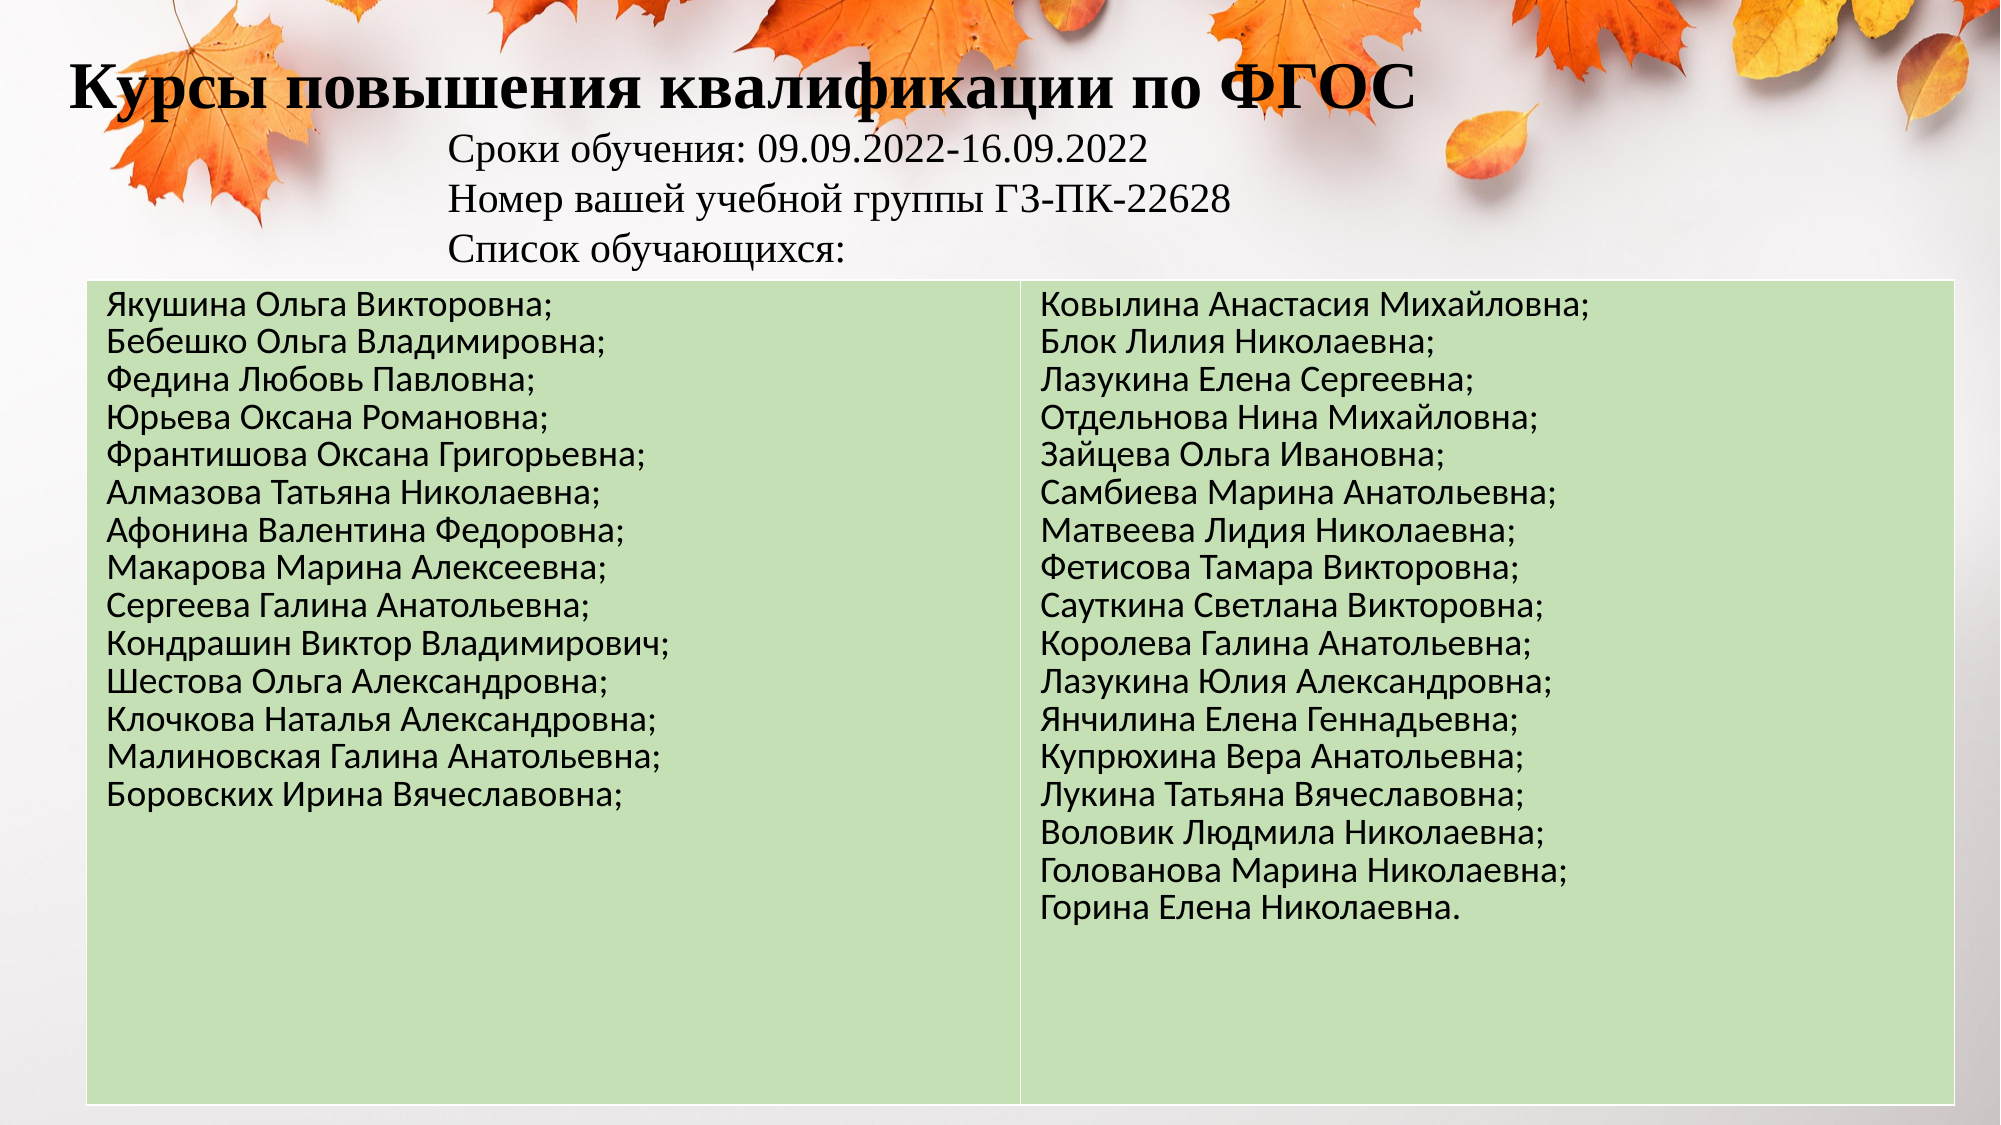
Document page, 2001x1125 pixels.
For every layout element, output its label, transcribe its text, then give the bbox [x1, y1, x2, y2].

picture [0, 0, 2000, 1125]
table_header Якушина Ольга Викторовна; Бебешко Ольга Владимировна; Федина Любовь Павловна; Юрьева Оксана Романовна; Франтишова Оксана Григорьевна; Алмазова Татьяна Николаевна; Афонина Валентина Федоровна; Макарова Марина Алексеевна; Сергеева Галина Анатольевна; Кондрашин Виктор Владимирович; Шестова Ольга Александровна; Клочкова Наталья Александровна; Малиновская Галина Анатольевна; Боровских Ирина Вячеславовна; [87, 281, 1020, 1104]
table_header Ковылина Анастасия Михайловна; Блок Лилия Николаевна; Лазукина Елена Сергеевна; Отдельнова Нина Михайловна; Зайцева Ольга Ивановна; Самбиева Марина Анатольевна; Матвеева Лидия Николаевна; Фетисова Тамара Викторовна; Сауткина Светлана Викторовна; Королева Галина Анатольевна; Лазукина Юлия Александровна; Янчилина Елена Геннадьевна; Купрюхина Вера Анатольевна; Лукина Татьяна Вячеславовна; Воловик Людмила Николаевна; Голованова Марина Николаевна; Горина Елена Николаевна. [1021, 281, 1954, 1104]
text_box Сроки обучения: 09.09.2022-16.09.2022 Номер вашей учебной группы ГЗ-ПК-22628 Список обучающихся: [432, 113, 2000, 559]
title Курсы повышения квалификации по ФГОС [55, 2, 1955, 173]
